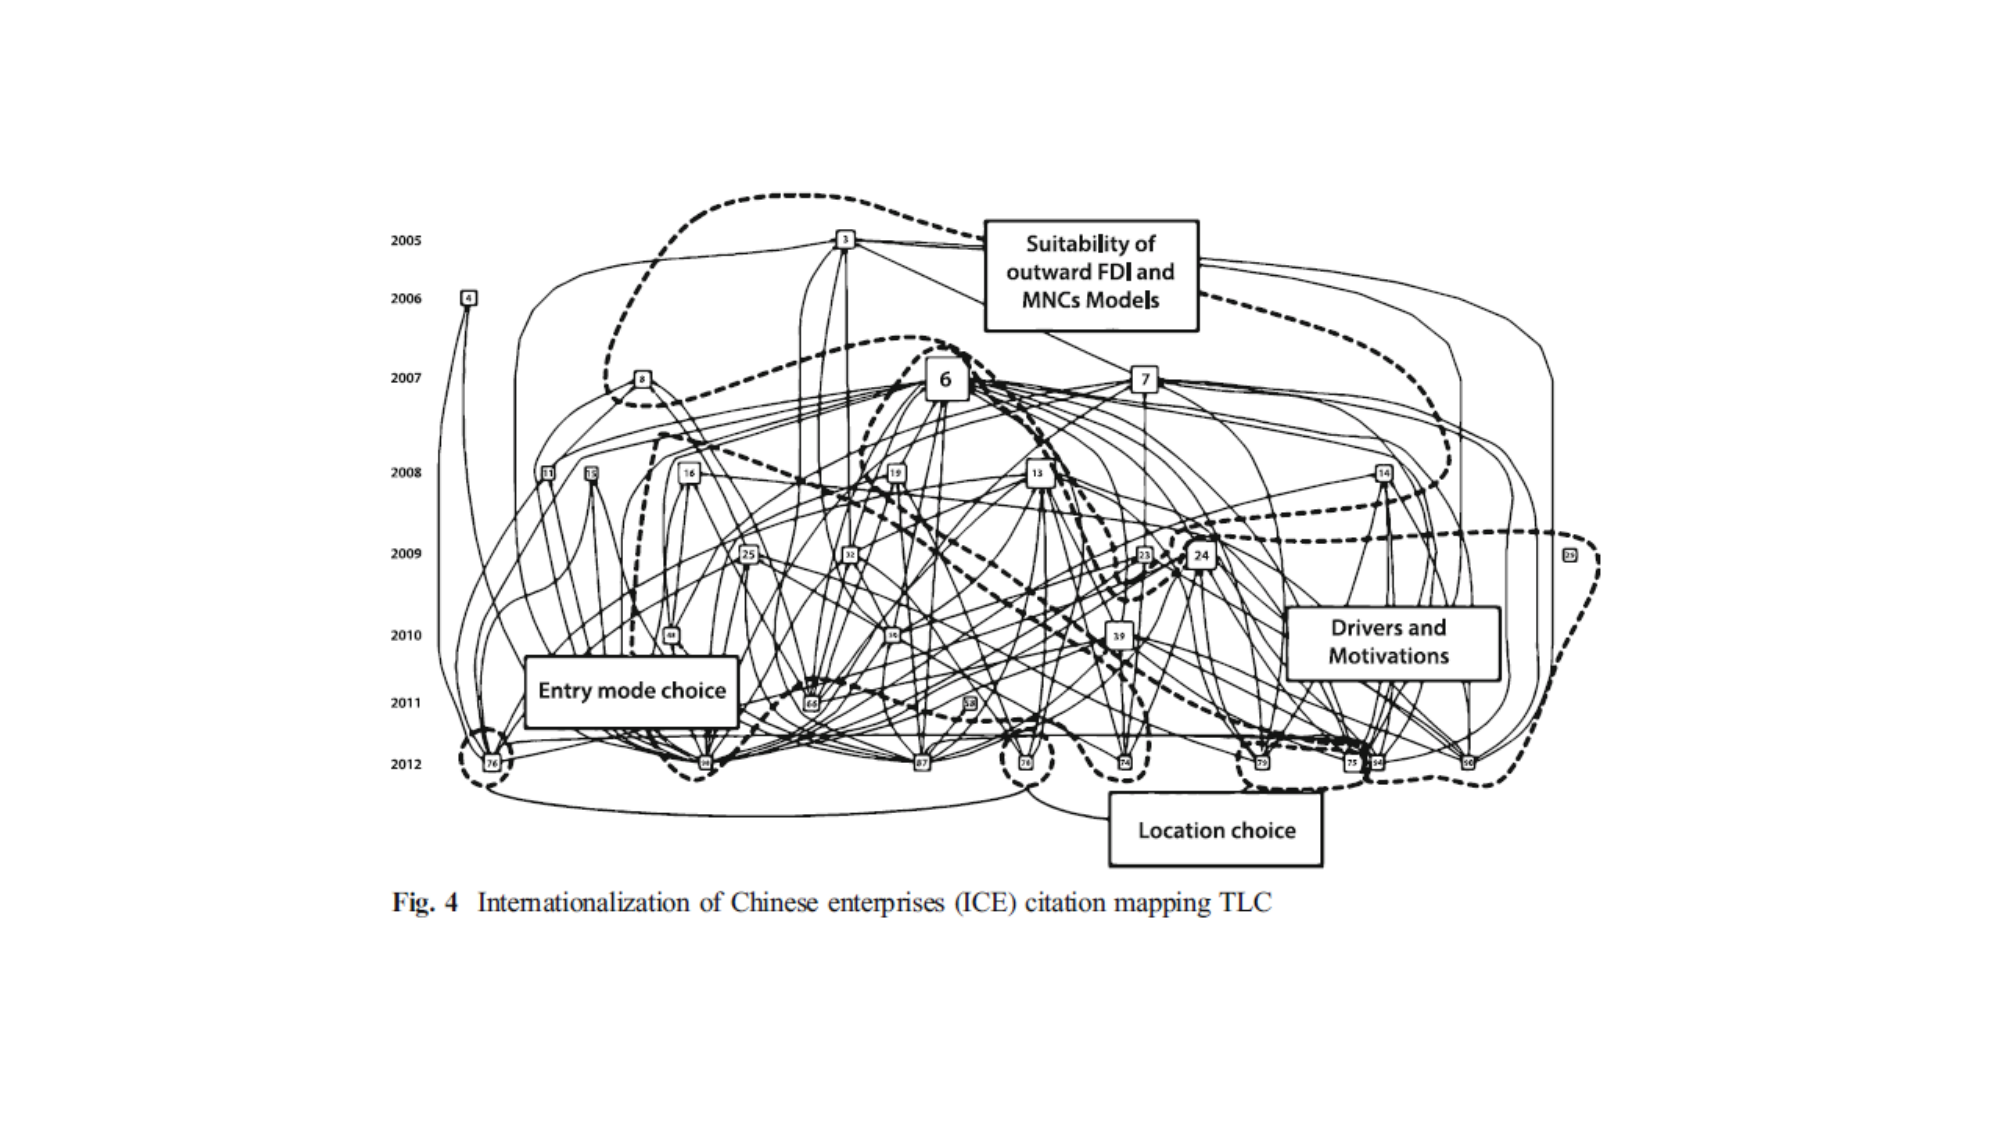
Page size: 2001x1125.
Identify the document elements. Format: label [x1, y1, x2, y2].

picture [343, 178, 1657, 947]
